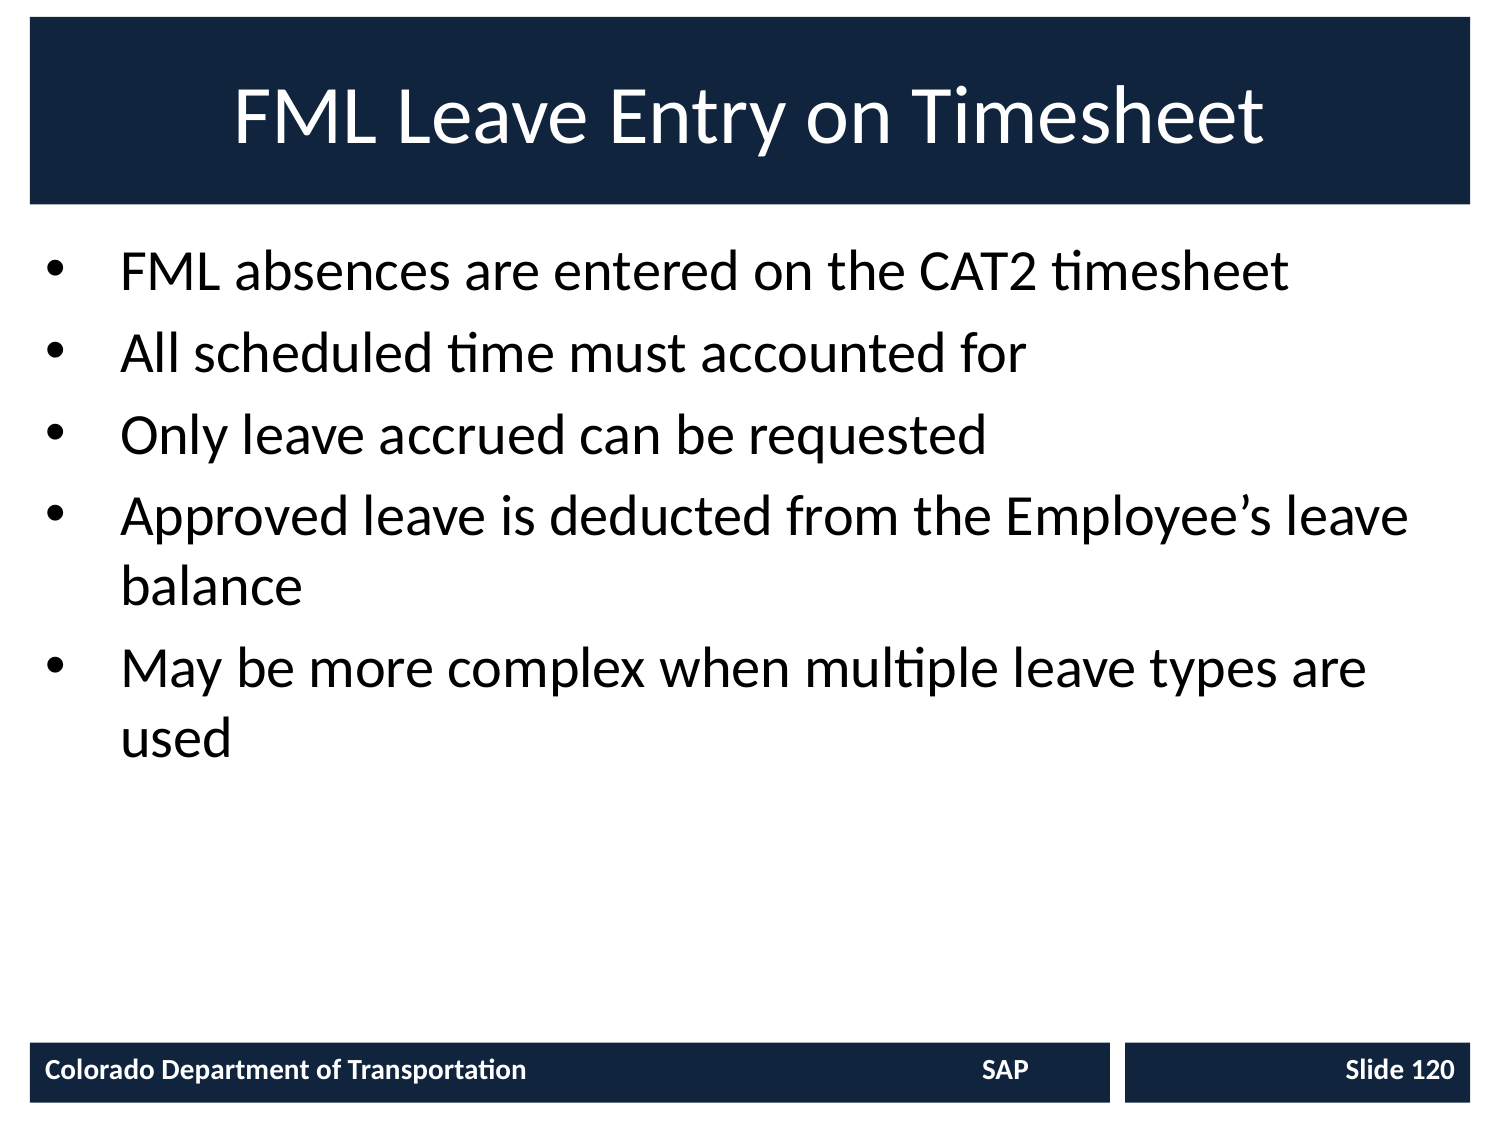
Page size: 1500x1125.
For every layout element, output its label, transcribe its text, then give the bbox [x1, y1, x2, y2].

footer Colorado Department of Transportation SAP [29, 1042, 1110, 1103]
slide_number Slide 120 [1125, 1042, 1471, 1103]
title FML Leave Entry on Timesheet [29, 16, 1471, 205]
list FML absences are entered on the CAT2 timesheet All scheduled time must accounted for Only leave accrued can be requested Approved leave is deducted from the Employee’s leave balance May be more complex when multiple leave types are used [29, 224, 1471, 1035]
